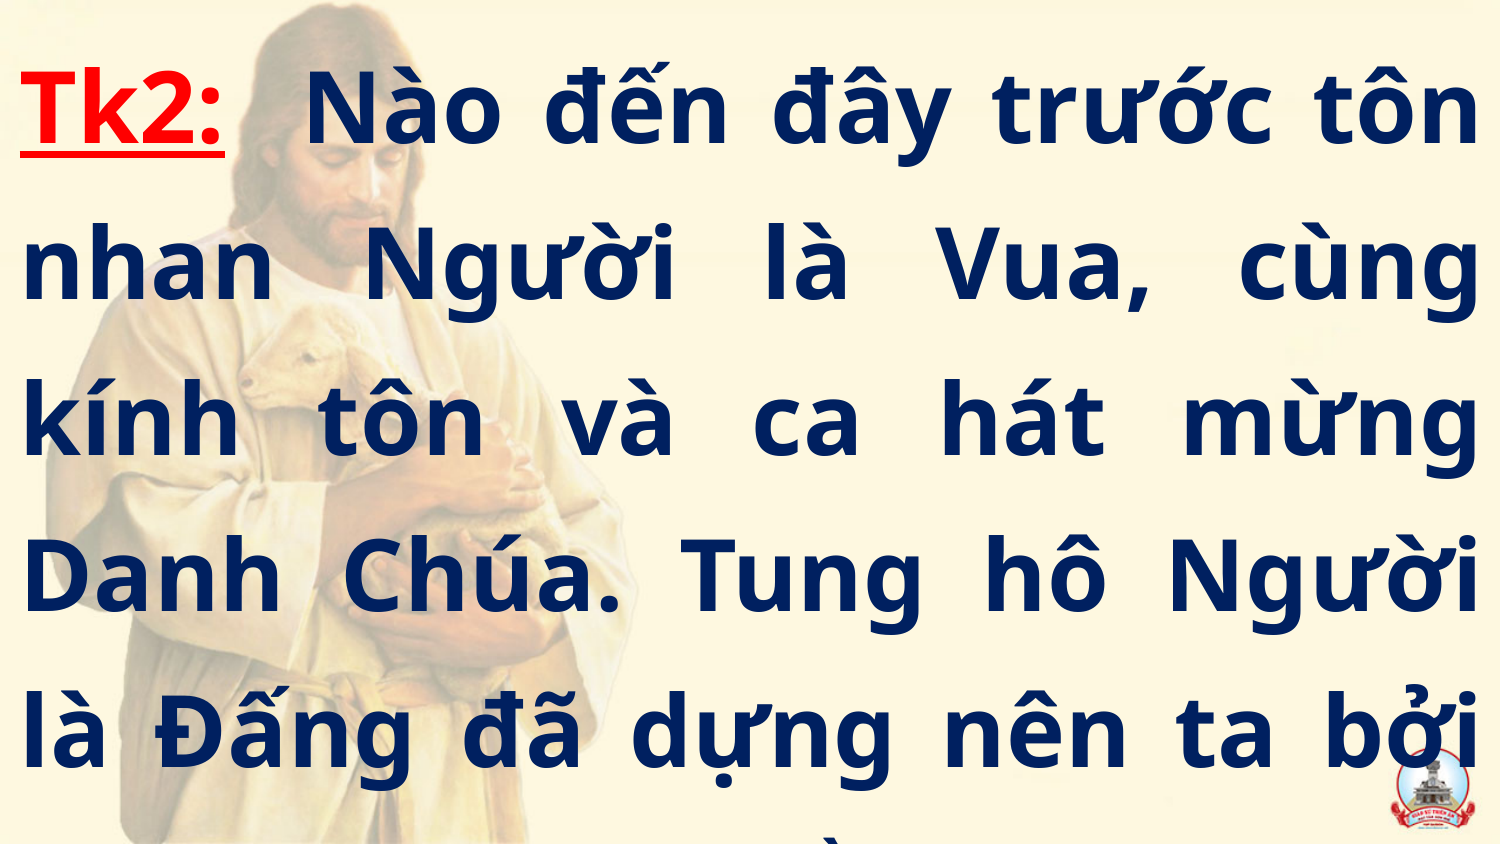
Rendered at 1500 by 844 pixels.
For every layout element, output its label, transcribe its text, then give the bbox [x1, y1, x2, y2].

list Tk2: Nào đến đây trước tôn nhan Người là Vua, cùng kính tôn và ca hát mừng Danh Chúa. Tung hô Người là Đấng đã dựng nên ta bởi tình yêu Chúa hằng nuôi ta. [0, 0, 1500, 844]
